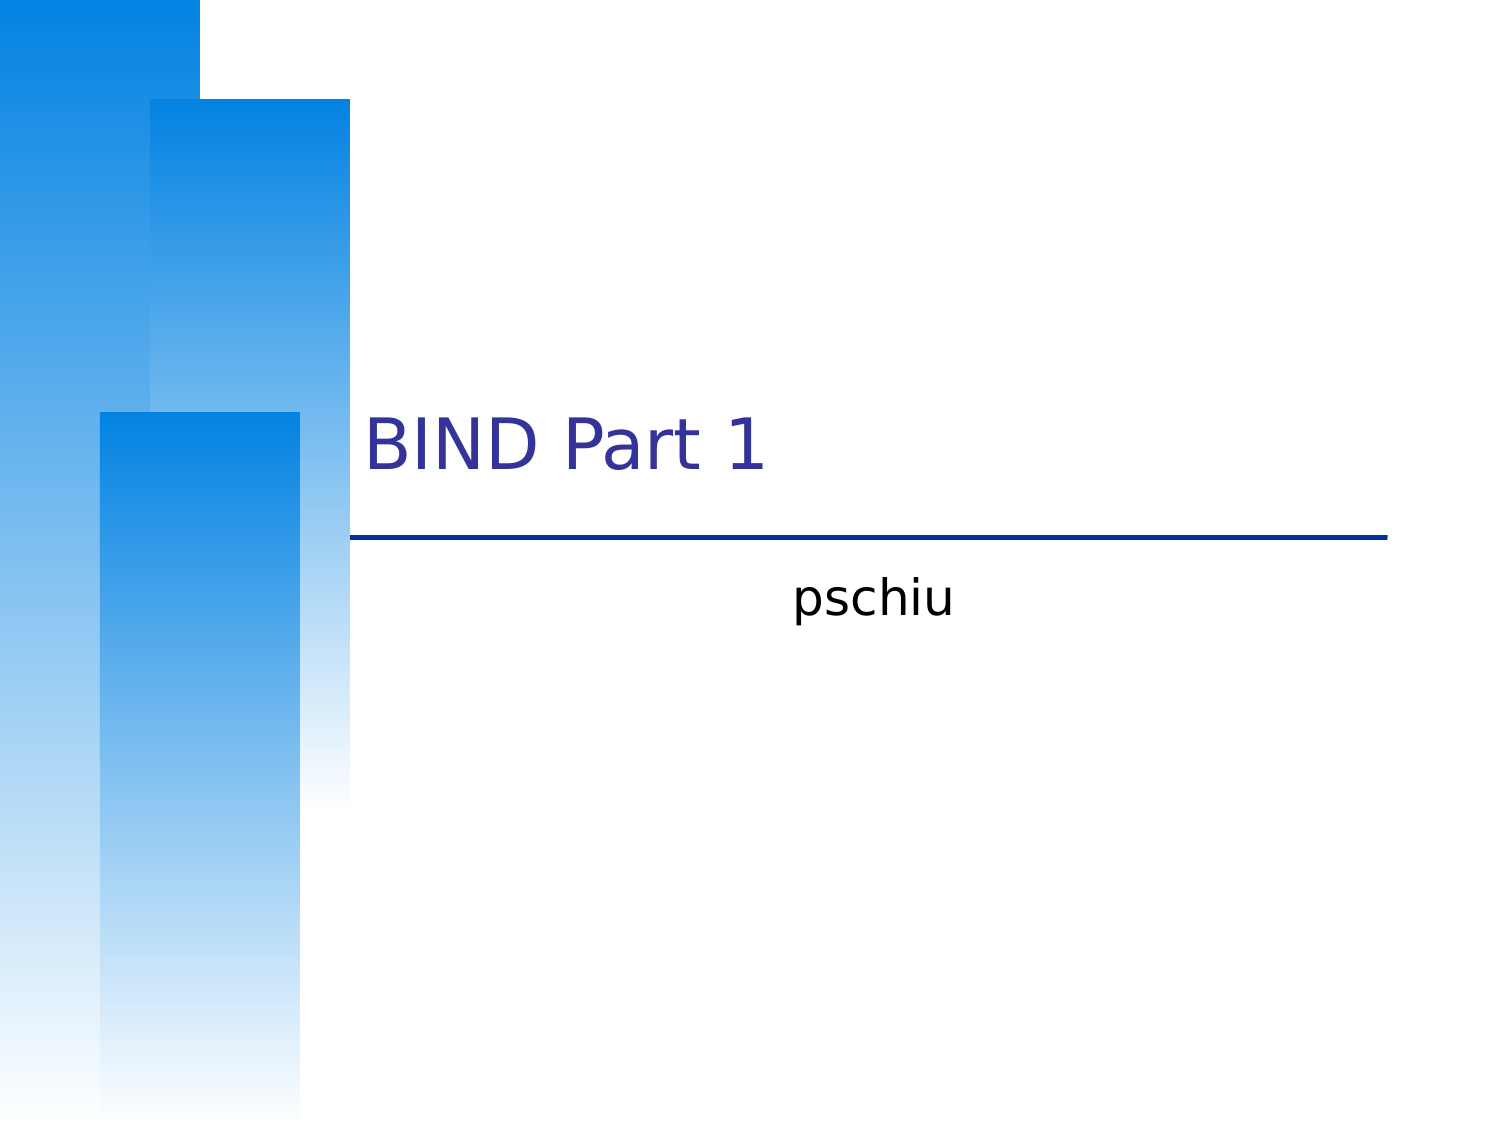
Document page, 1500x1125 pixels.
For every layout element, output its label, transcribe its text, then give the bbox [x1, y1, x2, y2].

title BIND Part 1 [348, 361, 1424, 521]
subtitle pschiu [349, 557, 1400, 902]
